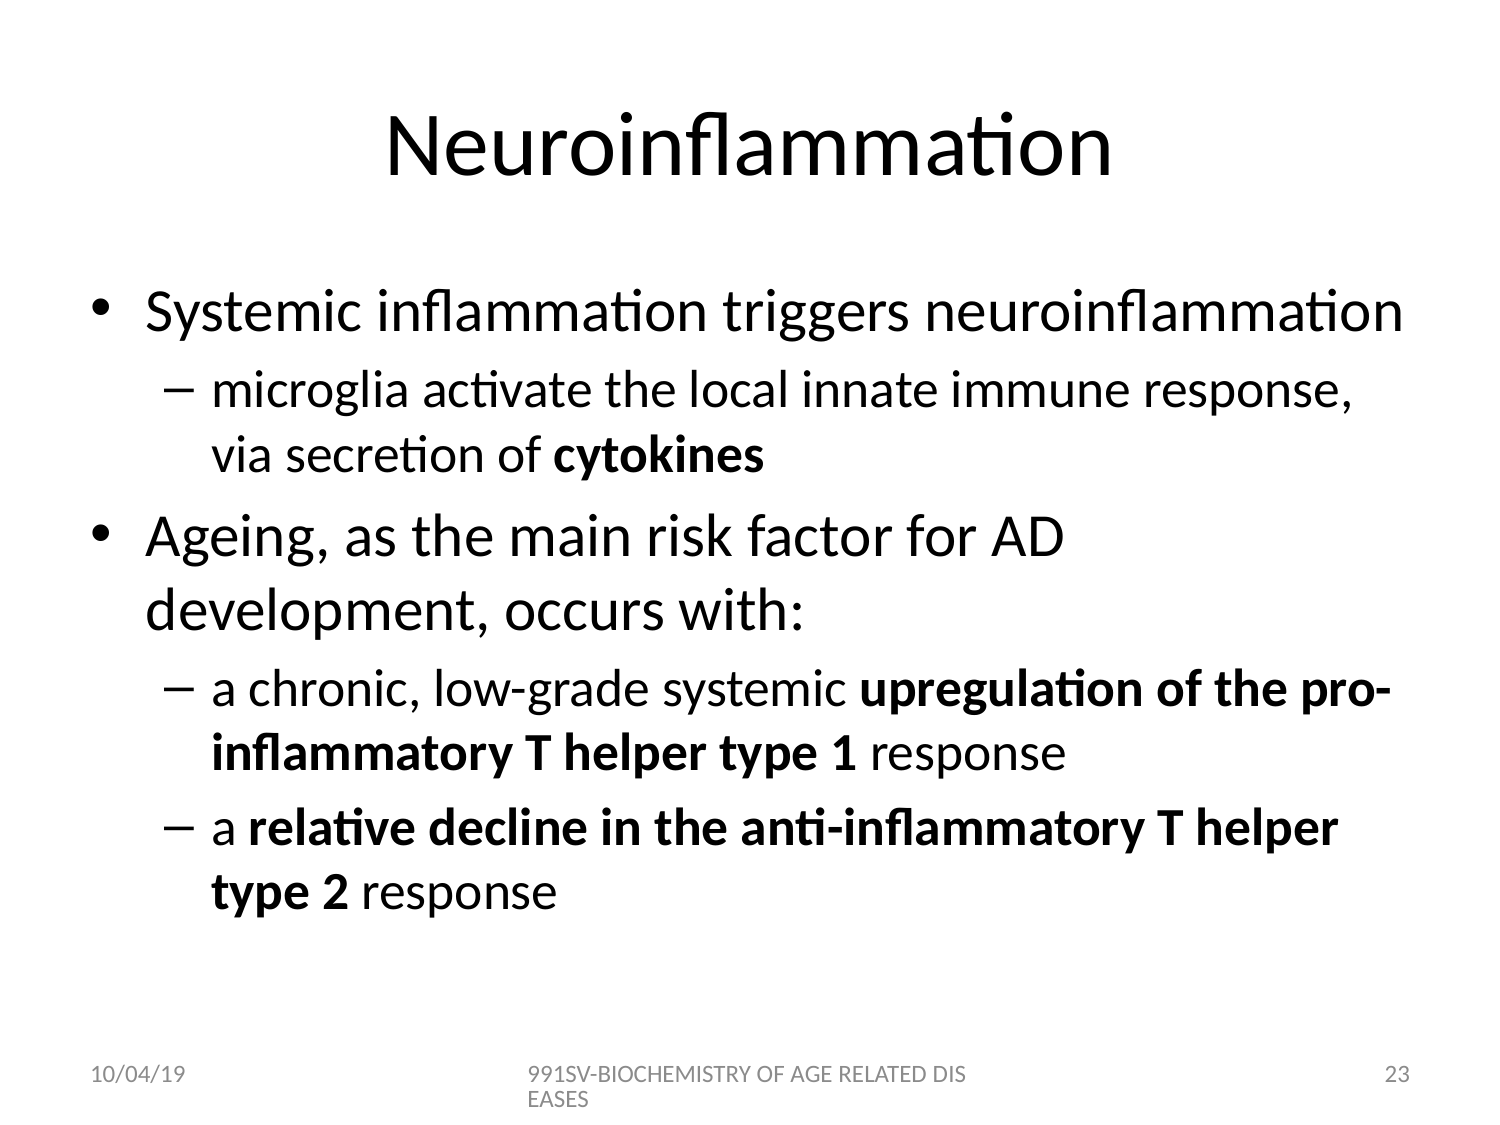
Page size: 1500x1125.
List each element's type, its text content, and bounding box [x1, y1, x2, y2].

list Systemic inflammation triggers neuroinflammation microglia activate the local innate immune response, via secretion of cytokines Ageing, as the main risk factor for AD development, occurs with: a chronic, low-grade systemic upregulation of the pro-inflammatory T helper type 1 response a relative decline in the anti-inflammatory T helper type 2 response [75, 262, 1425, 1005]
slide_number 22 [1074, 1042, 1425, 1103]
title Neuroinflammation [75, 45, 1425, 233]
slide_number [75, 1042, 425, 1103]
footer 991SV-BIOCHEMISTRY OF AGE RELATED DISEASES [512, 1042, 988, 1103]
